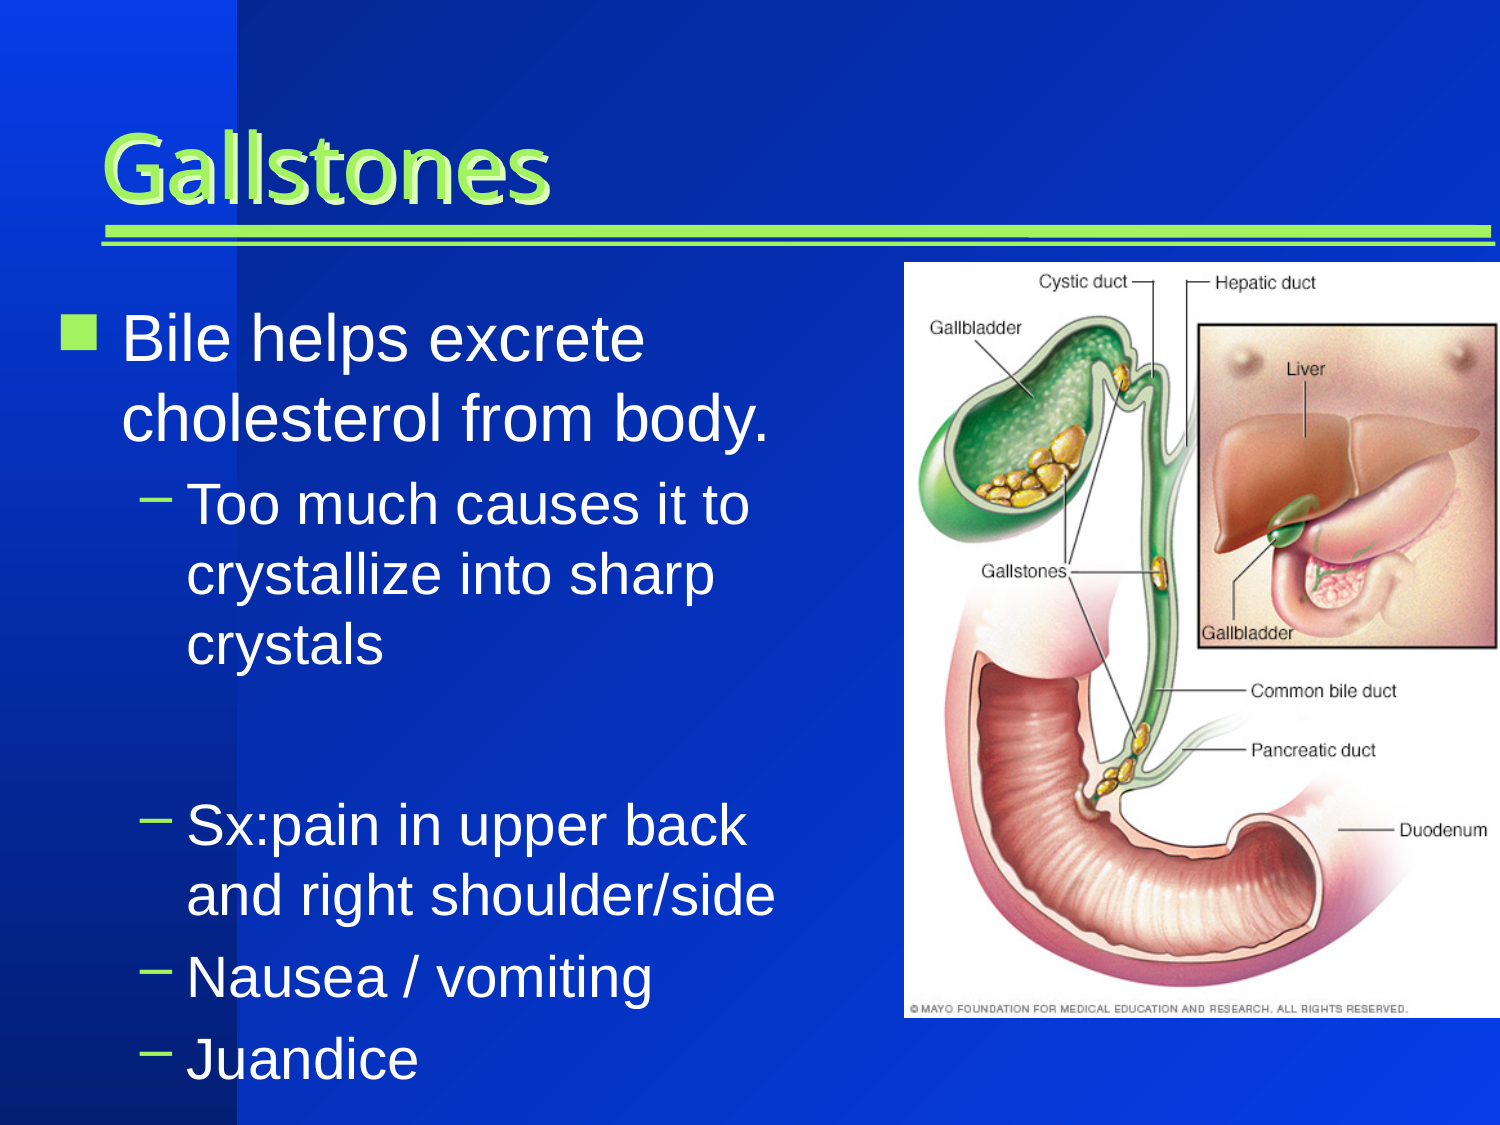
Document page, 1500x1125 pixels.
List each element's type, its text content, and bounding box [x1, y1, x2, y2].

picture [904, 262, 1500, 1018]
title Gallstones [84, 43, 1363, 225]
list Bile helps excrete cholesterol from body. Too much causes it to crystallize into sharp crystals Sx:pain in upper back and right shoulder/side Nausea / vomiting Juandice [50, 287, 875, 1050]
